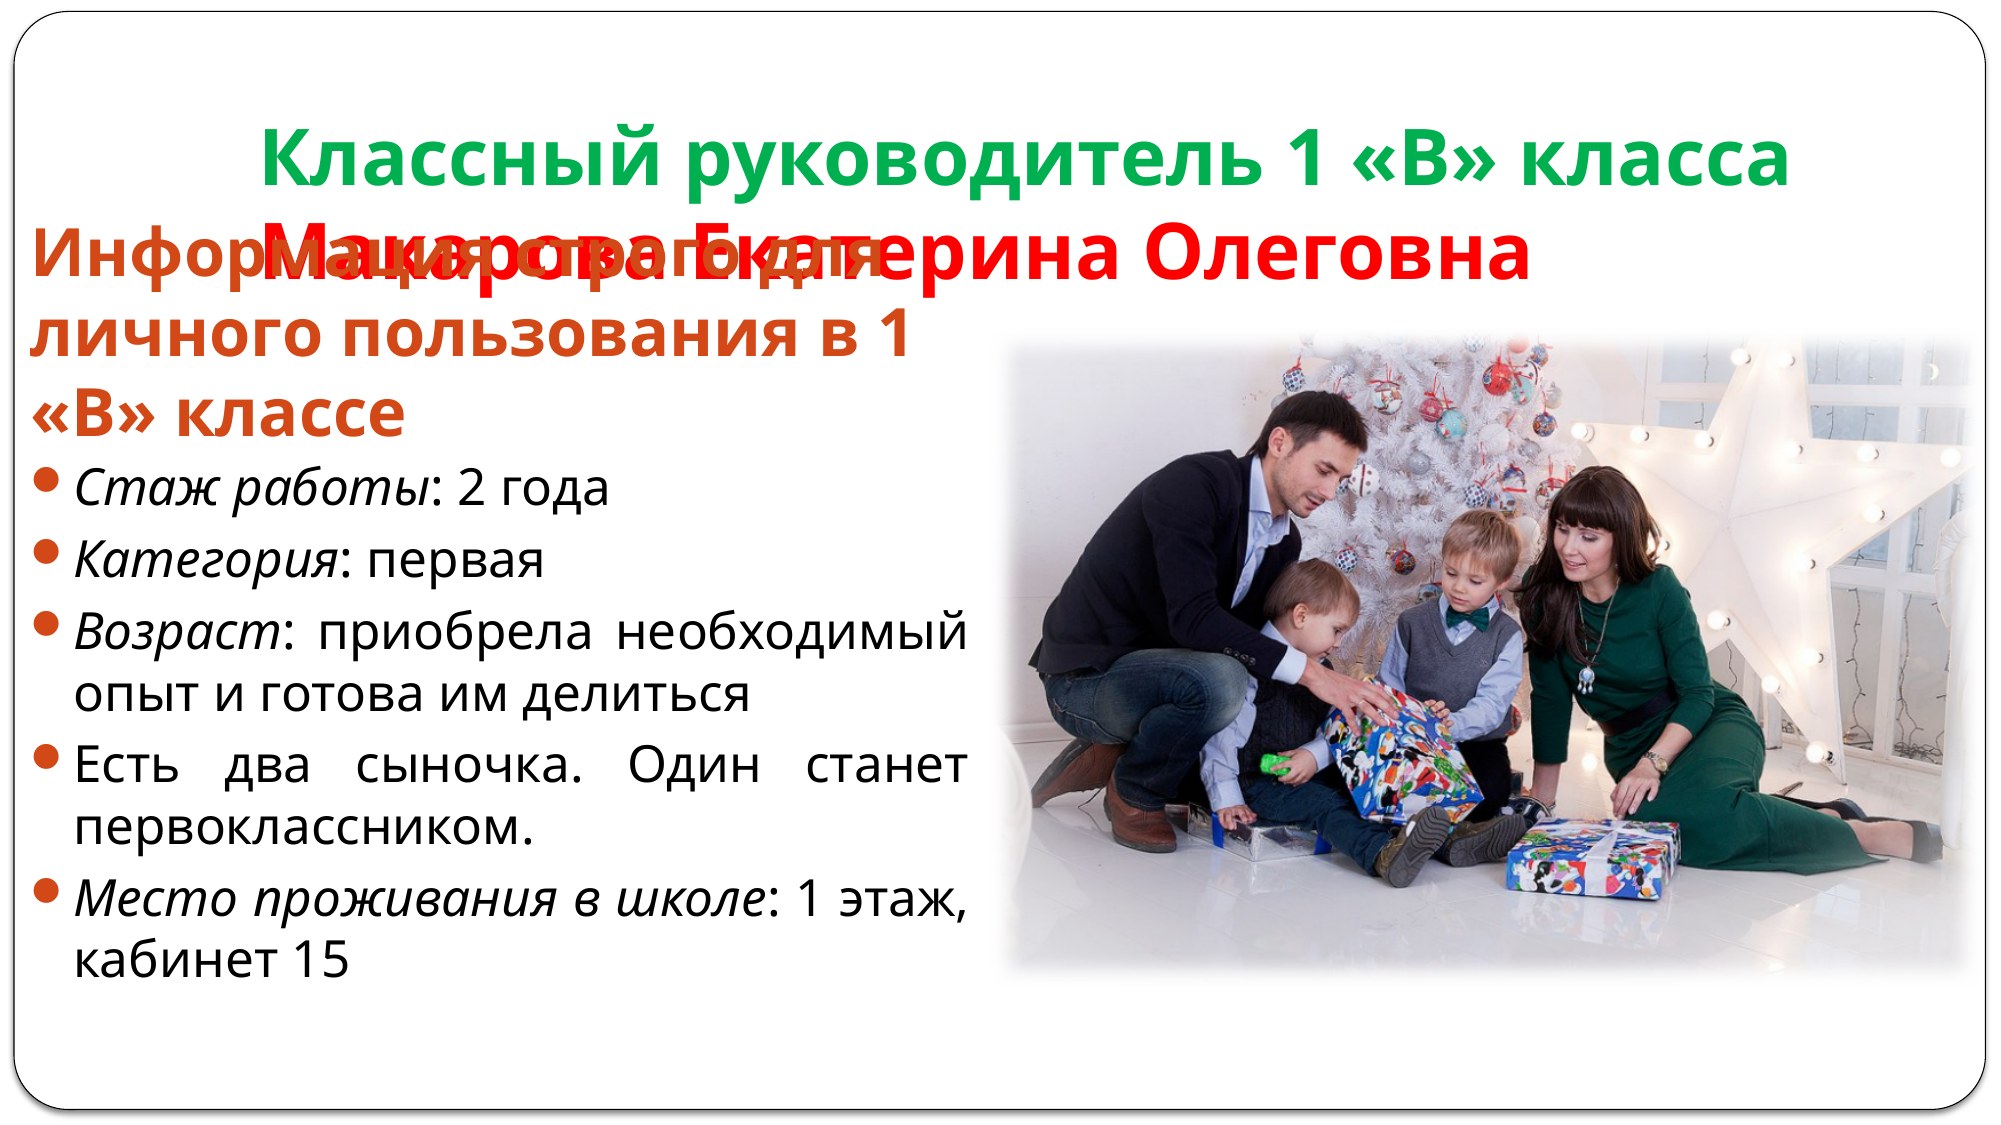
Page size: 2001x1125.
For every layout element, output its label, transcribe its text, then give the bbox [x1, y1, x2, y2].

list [991, 328, 1982, 990]
list Информация строго для личного пользования в 1 «В» классе [14, 328, 988, 458]
title Классный руководитель 1 «В» класса Макарова Екатерина Олеговна [243, 22, 1887, 310]
list Стаж работы: 2 года Категория: первая Возраст: приобрела необходимый опыт и готова им делиться Есть два сыночка. Один станет первоклассником. Место проживания в школе: 1 этаж, кабинет 15 [15, 446, 985, 1000]
